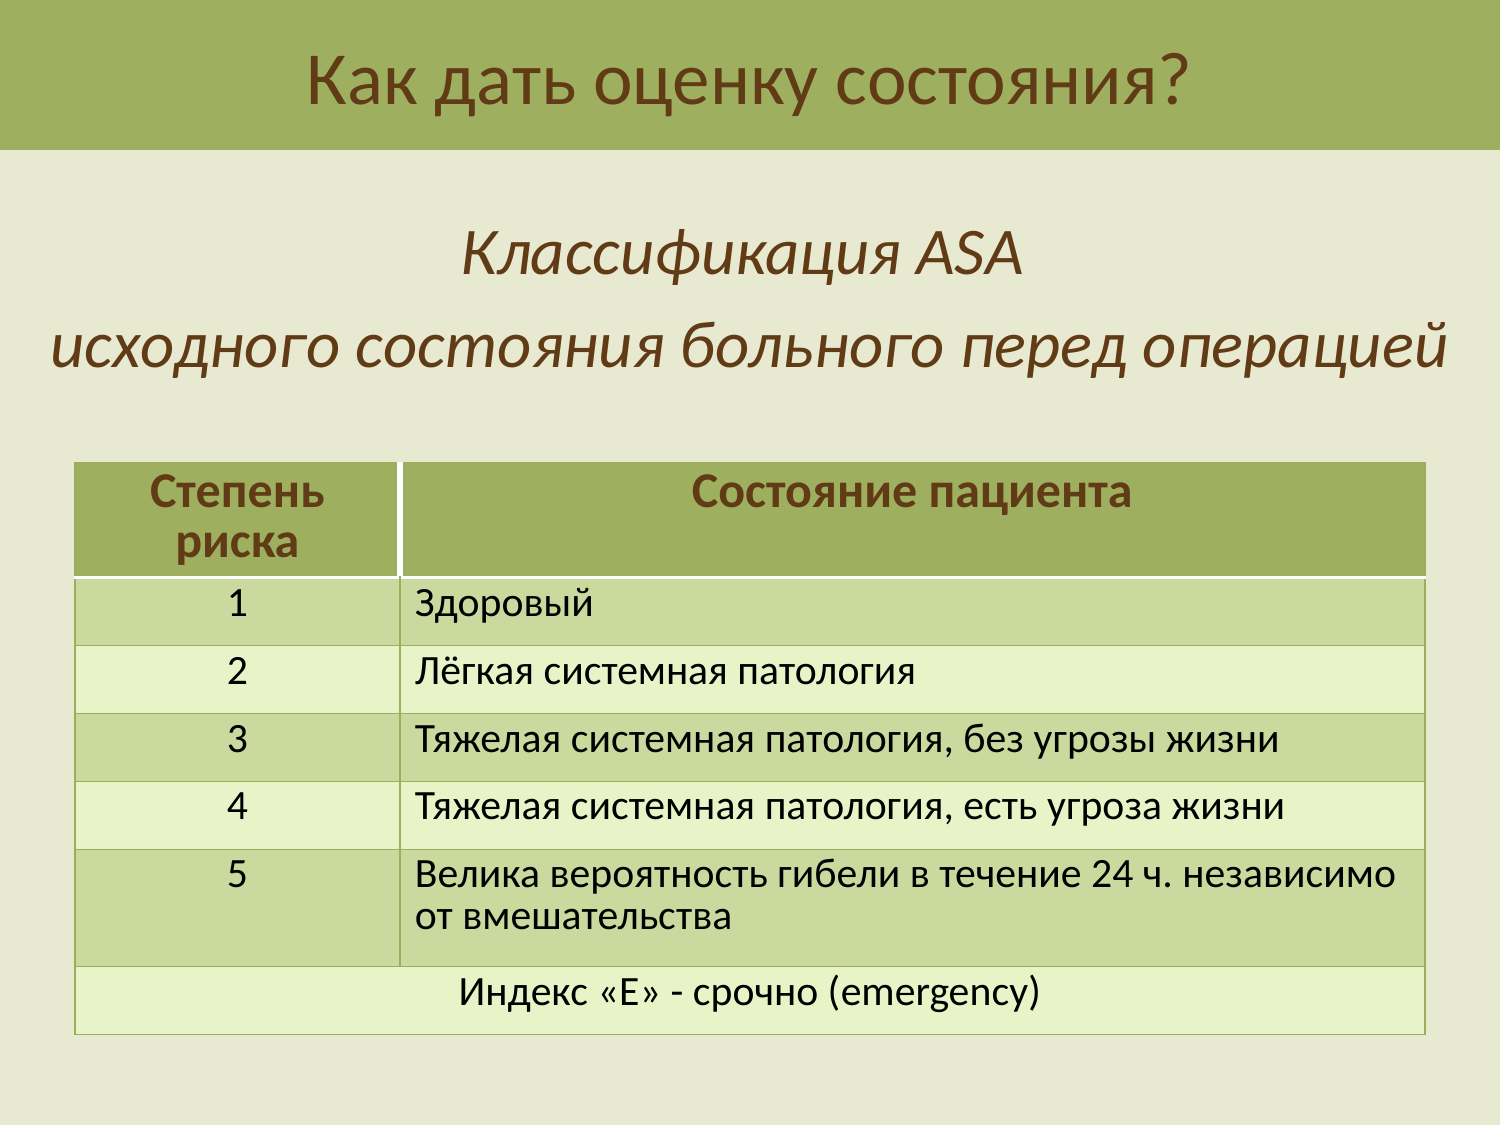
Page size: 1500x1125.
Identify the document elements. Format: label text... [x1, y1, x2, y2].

table_cell Тяжелая системная патология, есть угроза жизни [401, 782, 1424, 849]
table_cell Лёгкая системная патология [401, 646, 1424, 713]
title Как дать оценку состояния? [0, 0, 1500, 150]
table_cell 3 [76, 714, 399, 781]
table_cell Велика вероятность гибели в течение 24 ч. независимо от вмешательства [401, 850, 1424, 966]
table_header Степень риска [76, 463, 397, 576]
table_header Состояние пациента [403, 463, 1424, 576]
table_cell 2 [76, 646, 399, 713]
list Классификация АSА исходного состояния больного перед операцией [0, 200, 1500, 413]
table_cell 4 [76, 782, 399, 849]
table_cell 5 [76, 850, 399, 966]
table_cell Индекс «Е» - срочно (emergenсy) [76, 967, 1424, 1034]
table_cell Тяжелая системная патология, без угрозы жизни [401, 714, 1424, 781]
table_cell Здоровый [401, 579, 1424, 645]
table_cell 1 [76, 579, 399, 645]
